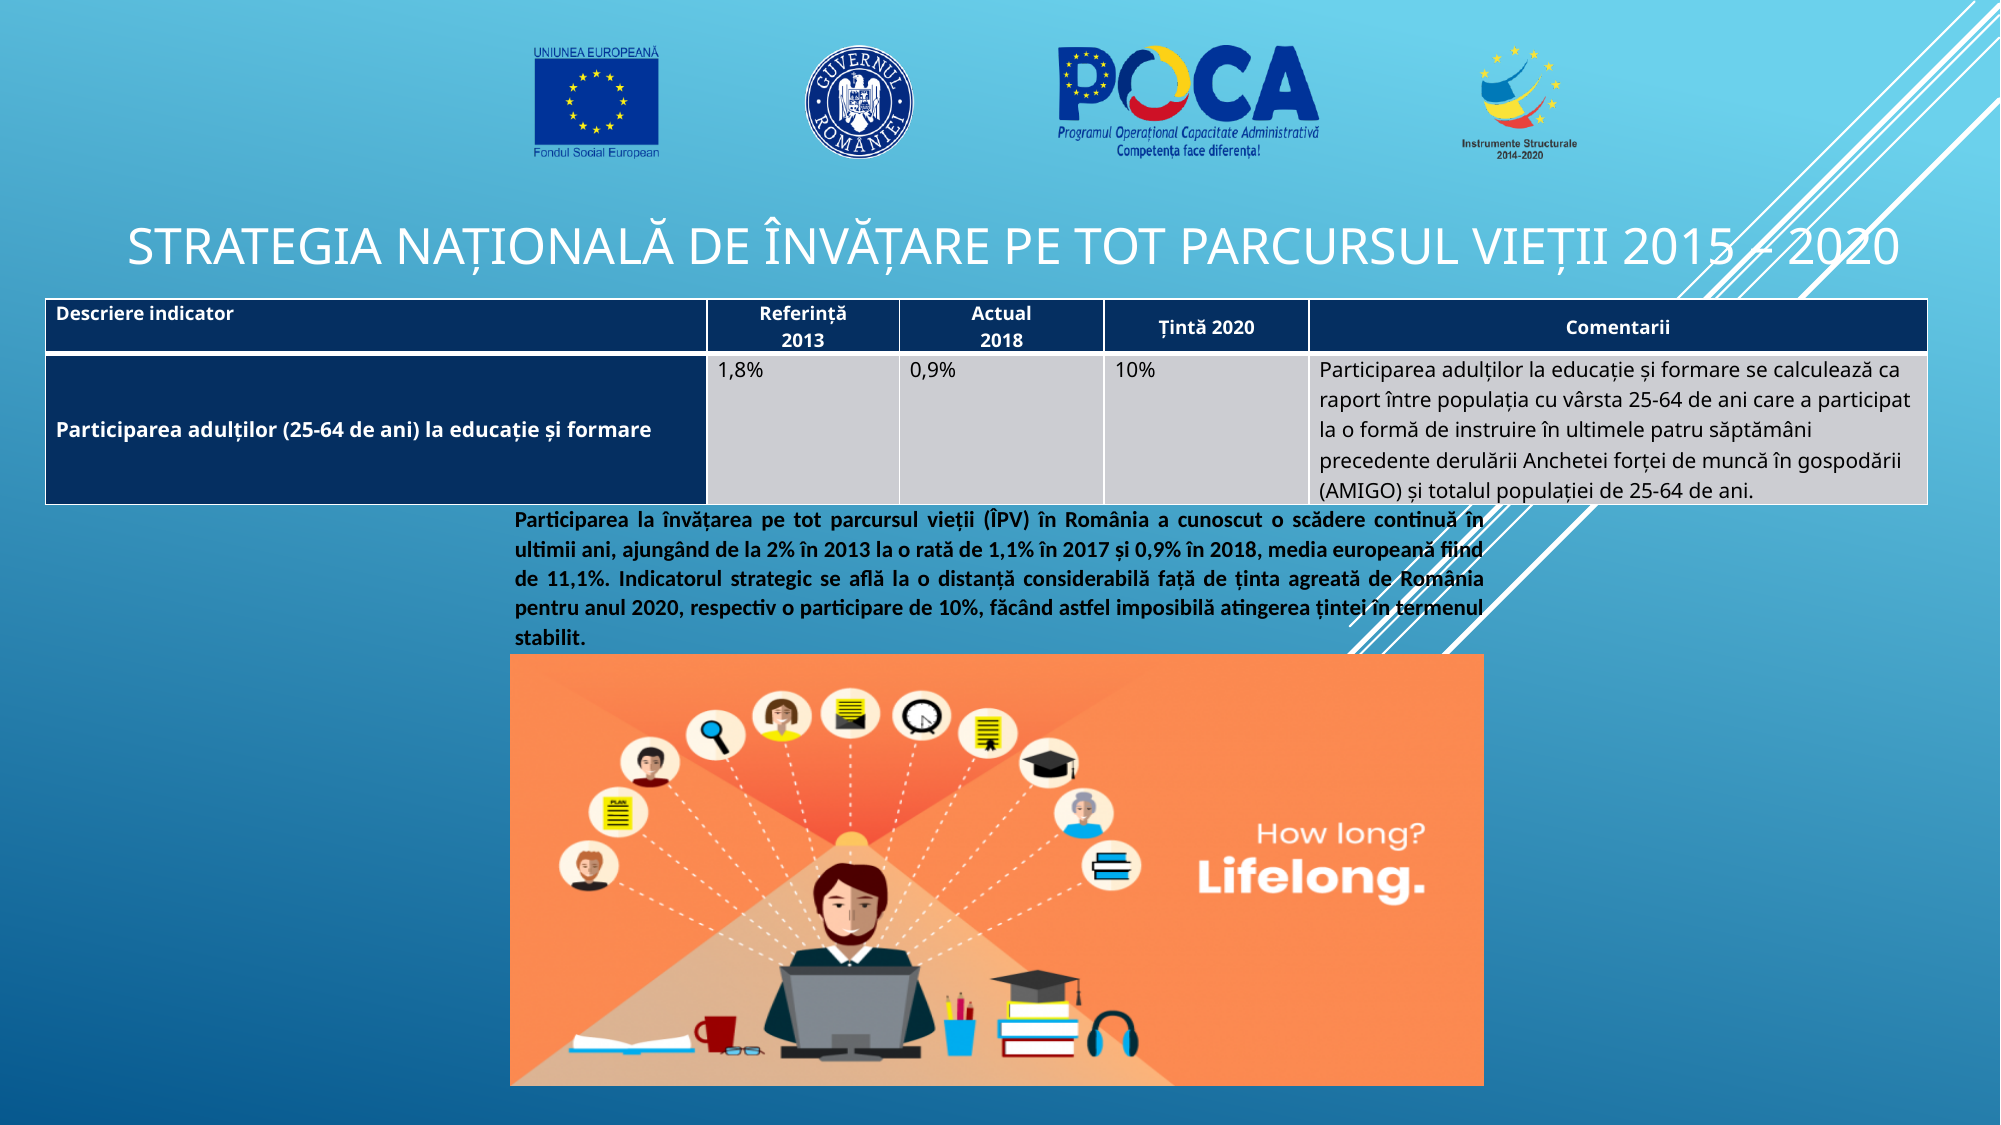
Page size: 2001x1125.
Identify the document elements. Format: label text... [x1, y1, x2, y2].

picture [532, 44, 1577, 159]
picture [510, 654, 1484, 1086]
table_cell 0,9% [900, 356, 1103, 495]
table_cell 1,8% [708, 356, 899, 495]
table_header Descriere indicator [46, 300, 706, 351]
table_cell 10% [1105, 356, 1308, 495]
table_cell Participarea adulților la educație și formare se calculează ca raport între populația cu vârsta 25-64 de ani care a participat la o formă de instruire în ultimele patru săptămâni precedente derulării Anchetei forței de muncă în gospodării (AMIGO) și totalul populației de 25-64 de ani. [1310, 356, 1927, 504]
table_header Comentarii [1310, 300, 1927, 351]
table_header Referință 2013 [708, 300, 899, 351]
title STRATEGIA NAȚIONALĂ DE ÎNVĂȚARE PE TOT PARCURSUL VIEȚII 2015 – 2020 [112, 112, 1923, 298]
text_box Participarea la învățarea pe tot parcursul vieții (ÎPV) în România a cunoscut o scădere continuă în ultimii ani, ajungând de la 2% în 2013 la o rată de 1,1% în 2017 și 0,9% în 2018, media europeană fiind de 11,1%. Indicatorul strategic se află la o distanță considerabilă față de ținta agreată de România pentru anul 2020, respectiv o participare de 10%, făcând astfel imposibilă atingerea țintei în termenul stabilit. [500, 495, 1500, 728]
table_cell Participarea adulților (25-64 de ani) la educație și formare [46, 356, 706, 504]
table_header Actual 2018 [900, 300, 1103, 351]
table_header Țintă 2020 [1105, 300, 1308, 351]
